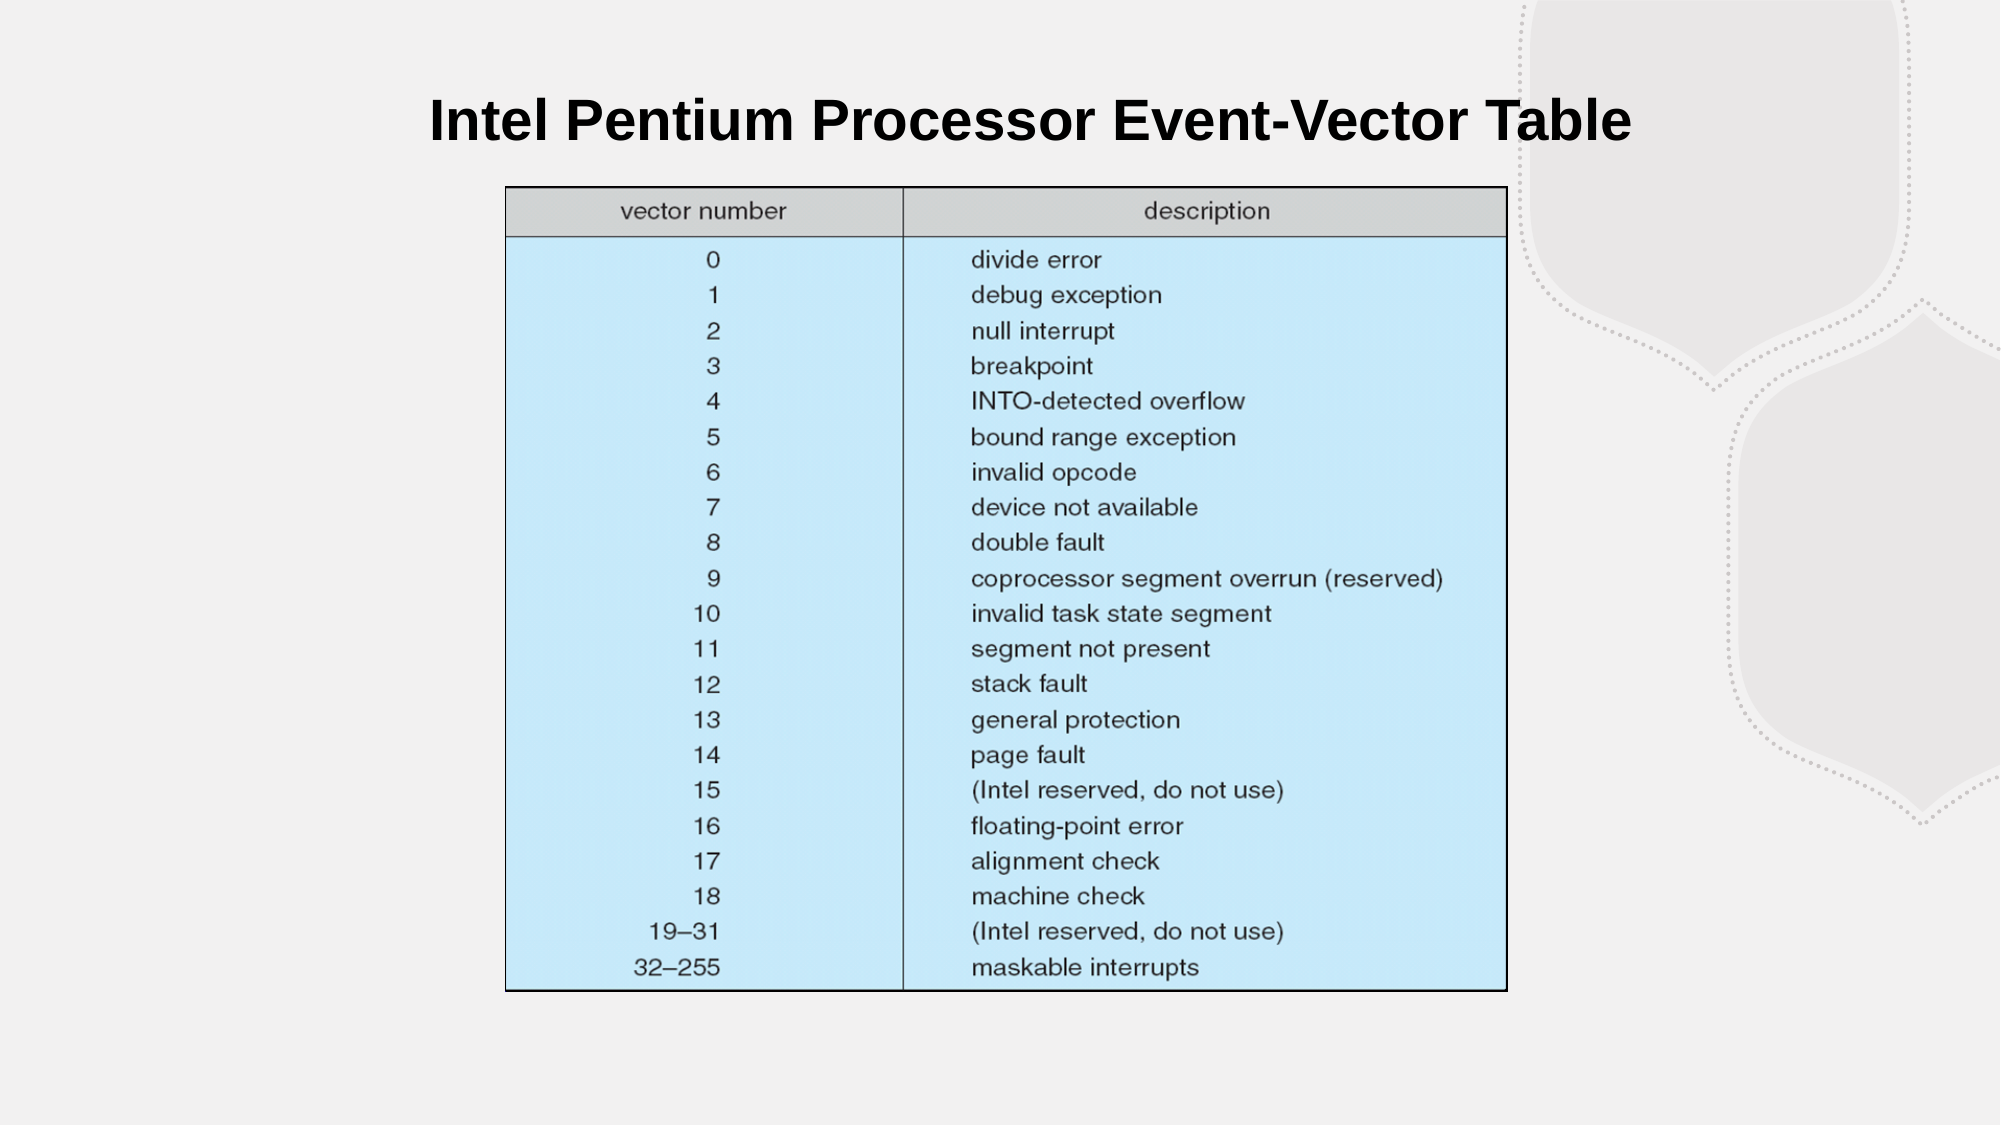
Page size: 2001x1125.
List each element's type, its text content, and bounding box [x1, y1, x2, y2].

picture [505, 186, 1508, 992]
text_box Intel Pentium Processor Event-Vector Table [394, 54, 1670, 179]
